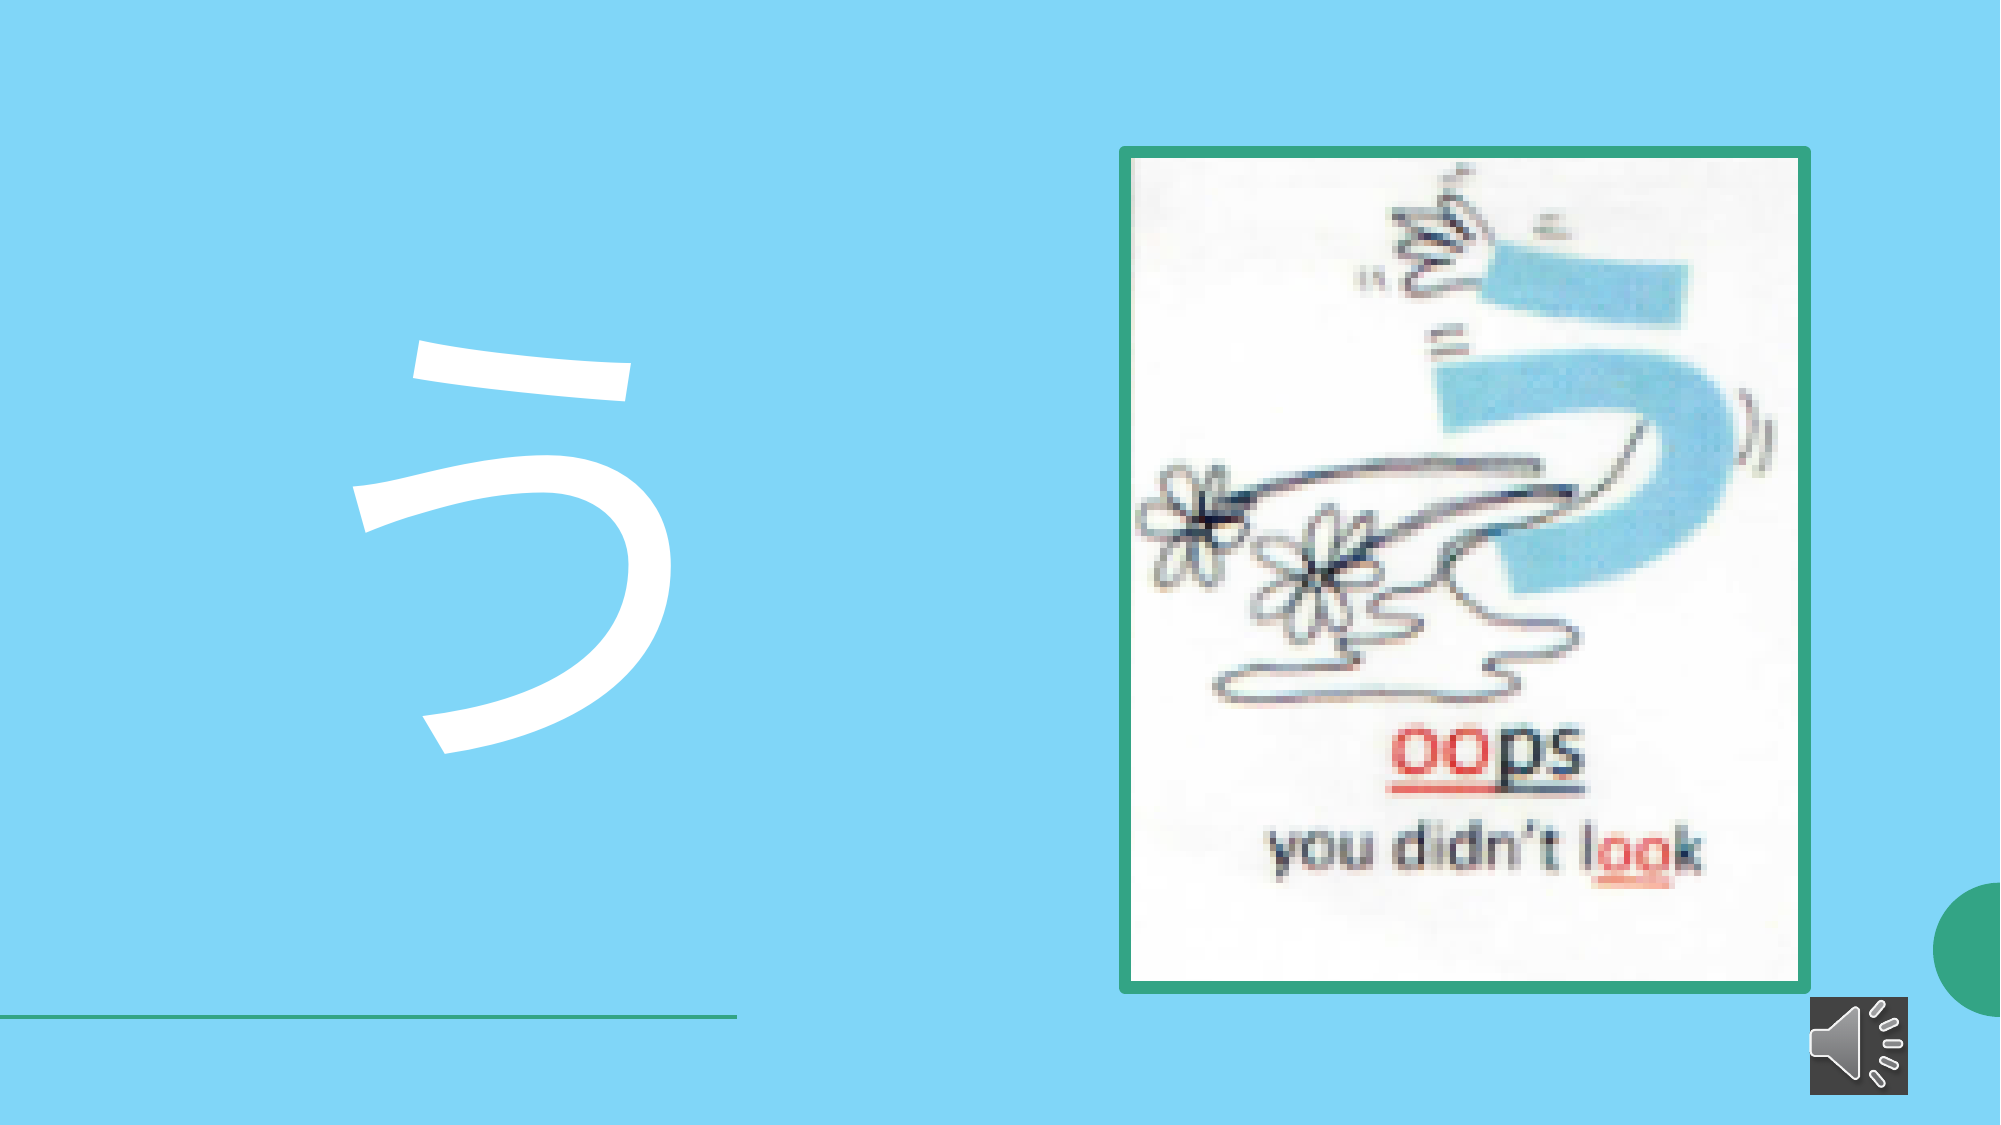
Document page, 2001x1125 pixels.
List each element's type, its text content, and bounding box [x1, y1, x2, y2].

text_box う [255, 224, 914, 838]
picture [1809, 996, 1910, 1097]
picture [1131, 157, 1798, 981]
